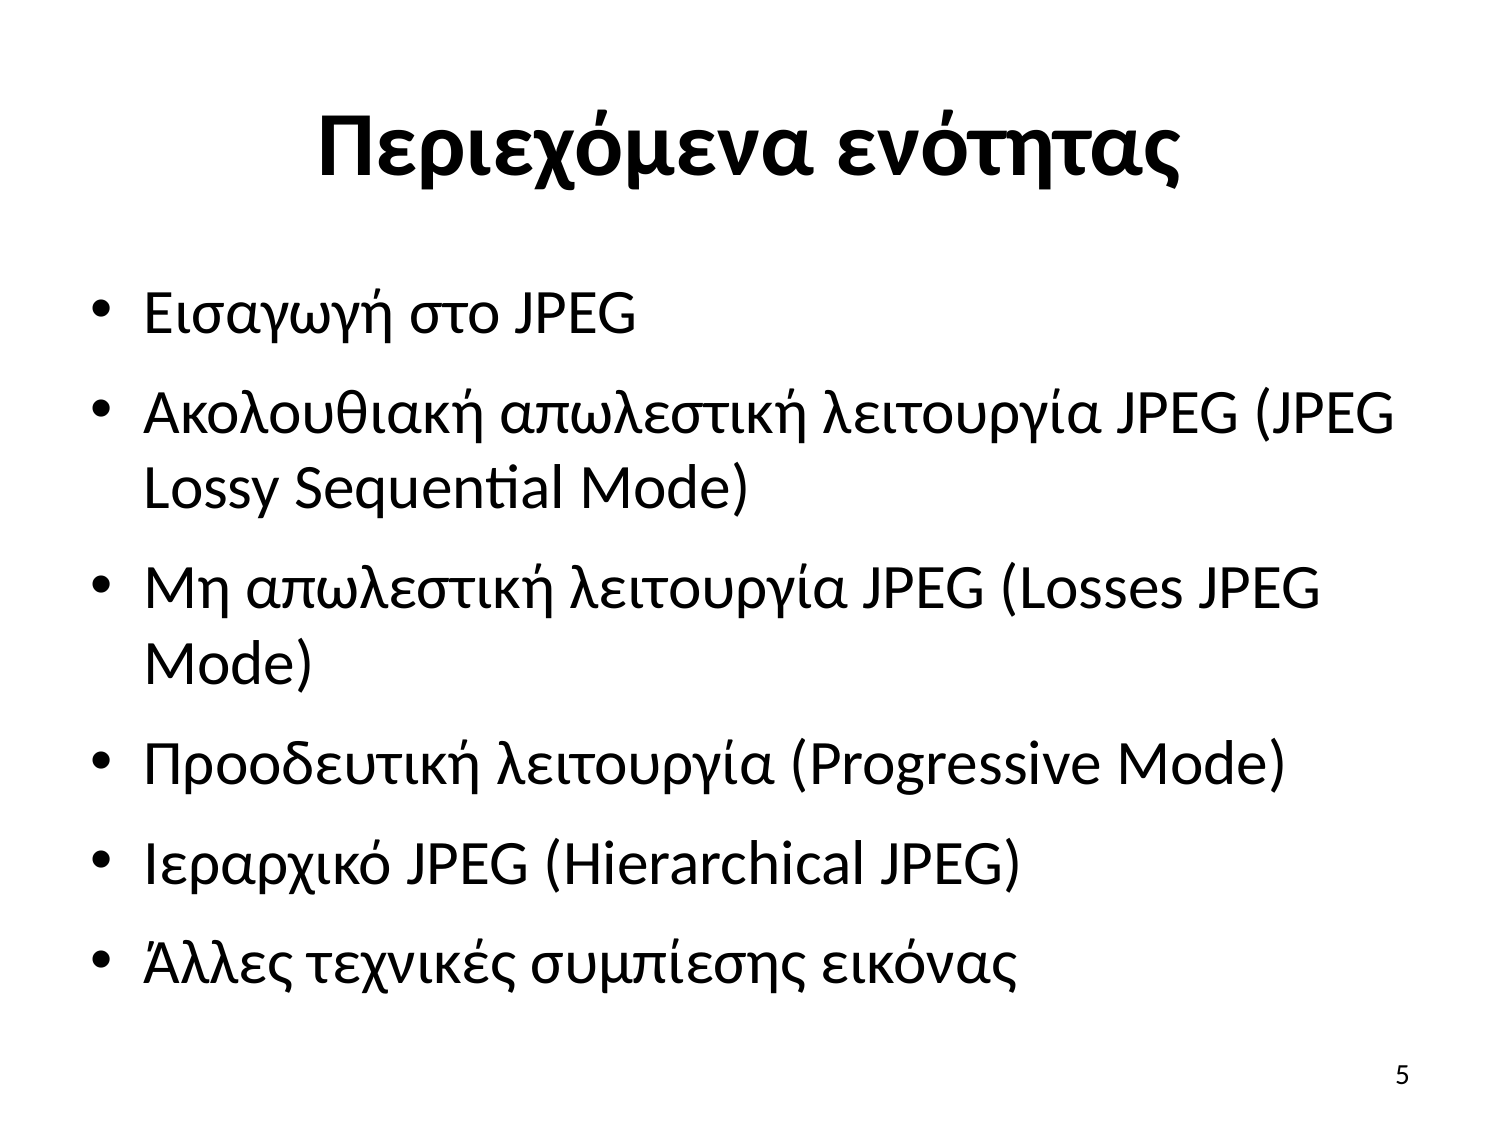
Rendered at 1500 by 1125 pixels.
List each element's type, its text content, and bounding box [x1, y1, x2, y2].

title Περιεχόμενα ενότητας [75, 45, 1425, 233]
list Εισαγωγή στο JPEG Ακολουθιακή απωλεστική λειτουργία JPEG (JPEG Lossy Sequential Mode) Μη απωλεστική λειτουργία JPEG (Losses JPEG Mode) Προοδευτική λειτουργία (Progressive Mode) Ιεραρχικό JPEG (Hierarchical JPEG) Άλλες τεχνικές συμπίεσης εικόνας [75, 262, 1425, 1005]
slide_number 5 [1074, 1042, 1425, 1103]
